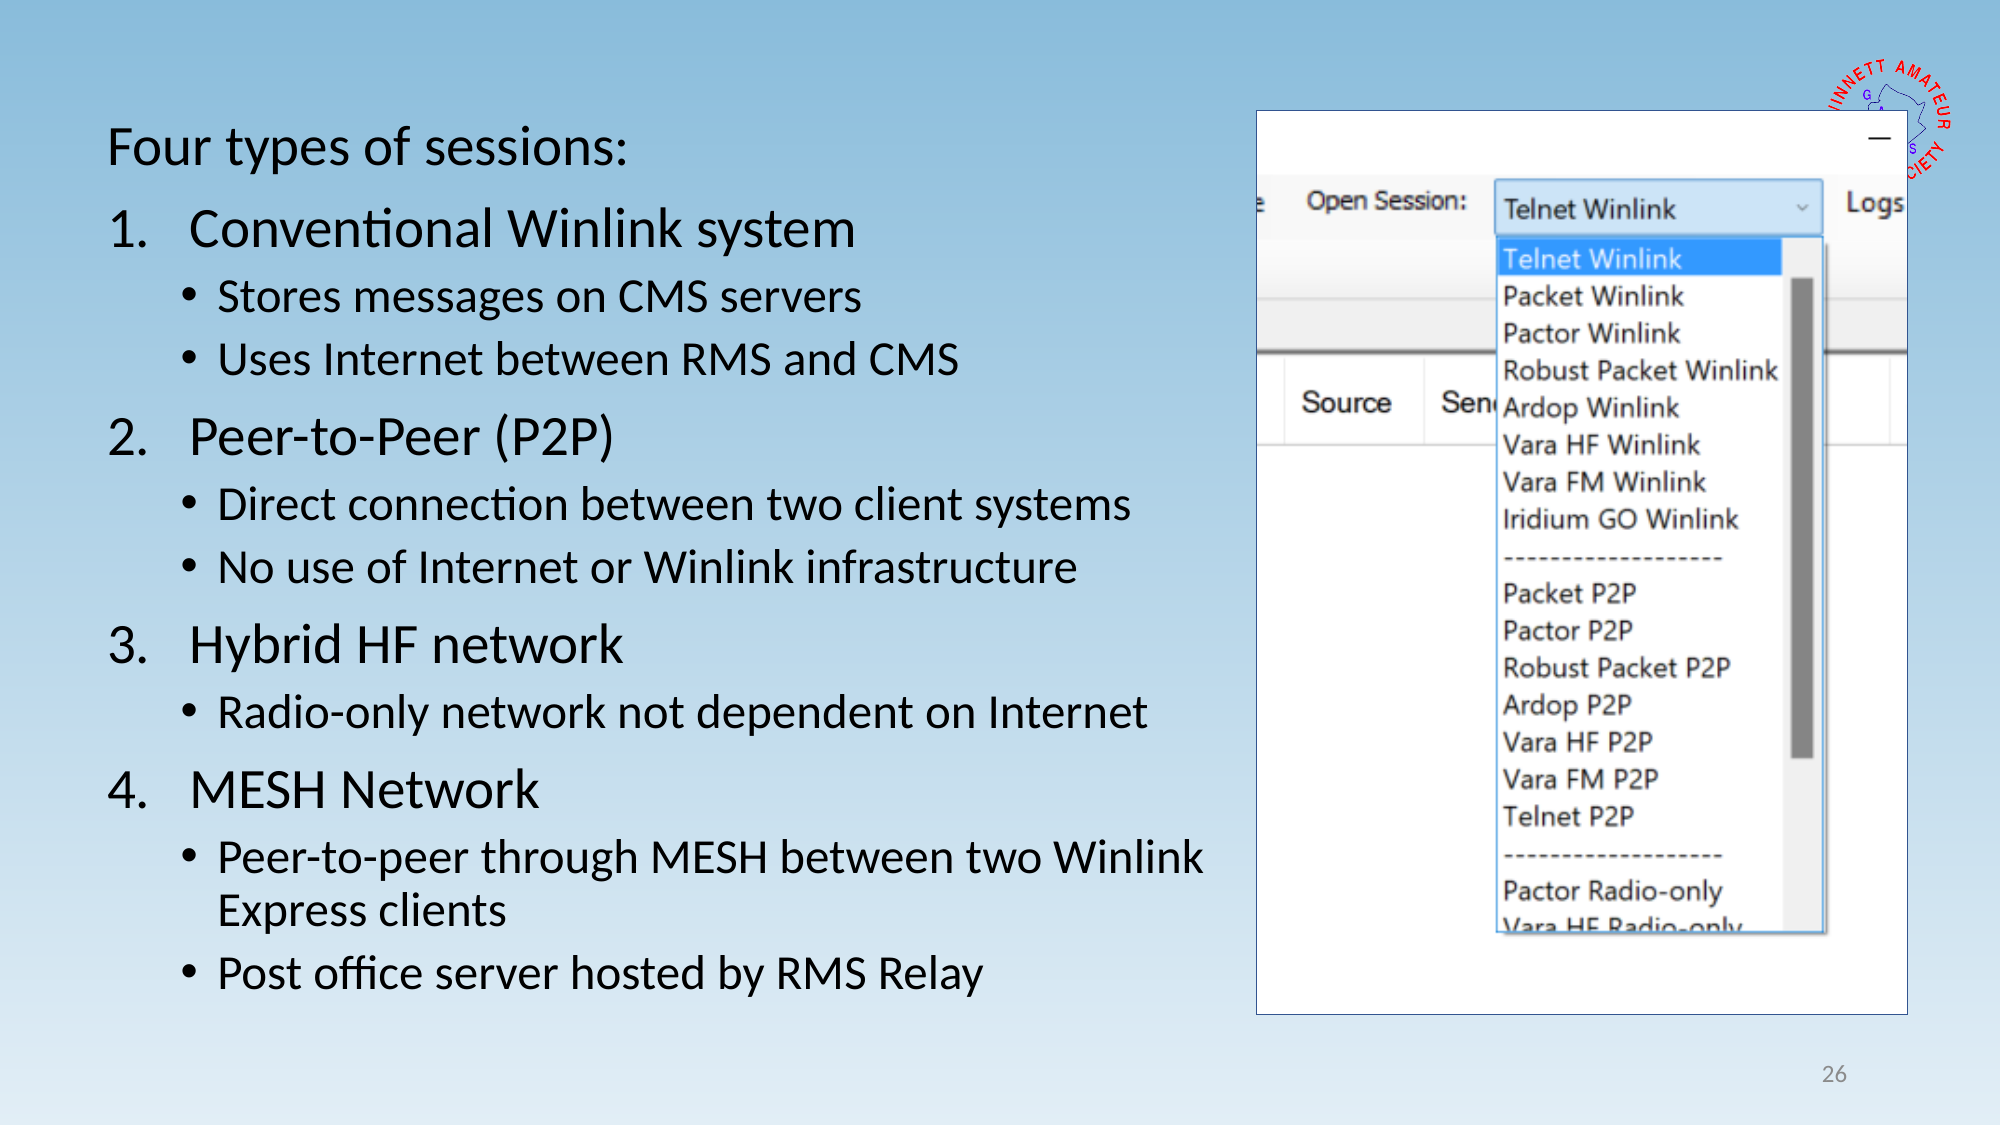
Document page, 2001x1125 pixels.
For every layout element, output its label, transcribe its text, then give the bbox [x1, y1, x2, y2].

list Four types of sessions: Conventional Winlink system Stores messages on CMS servers Uses Internet between RMS and CMS Peer-to-Peer (P2P) Direct connection between two client systems No use of Internet or Winlink infrastructure Hybrid HF network Radio-only network not dependent on Internet MESH Network Peer-to-peer through MESH between two Winlink Express clients Post office server hosted by RMS Relay [92, 108, 1222, 1014]
slide_number 26 [1412, 1042, 1863, 1103]
picture [1826, 59, 1951, 184]
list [1256, 110, 1908, 1015]
